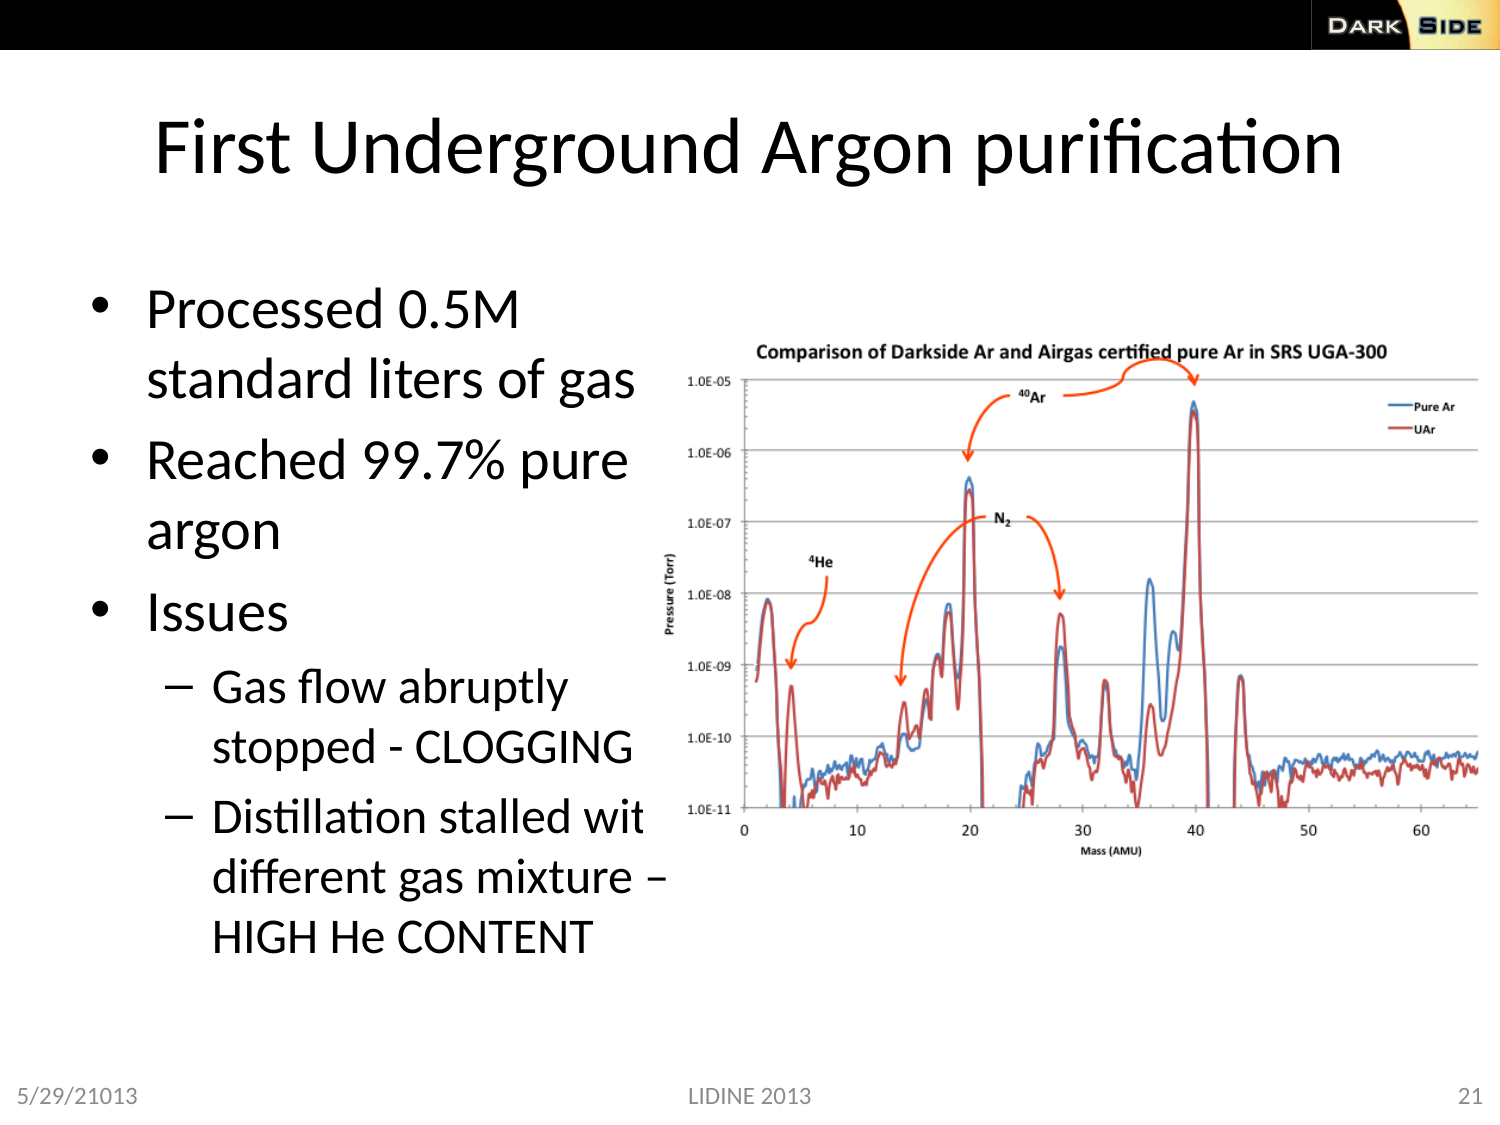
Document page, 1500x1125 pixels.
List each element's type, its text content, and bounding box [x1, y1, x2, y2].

footer LIDINE 2013 [512, 1065, 988, 1125]
picture [1311, 0, 1500, 50]
slide_number 21 [1148, 1065, 1499, 1125]
list Processed 0.5M standard liters of gas Reached 99.7% pure argon Issues Gas flow abruptly stopped - CLOGGING Distillation stalled with different gas mixture – HIGH He CONTENT [75, 262, 738, 1005]
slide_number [1, 1064, 352, 1125]
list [642, 324, 1495, 876]
title First Underground Argon purification [75, 50, 1425, 233]
